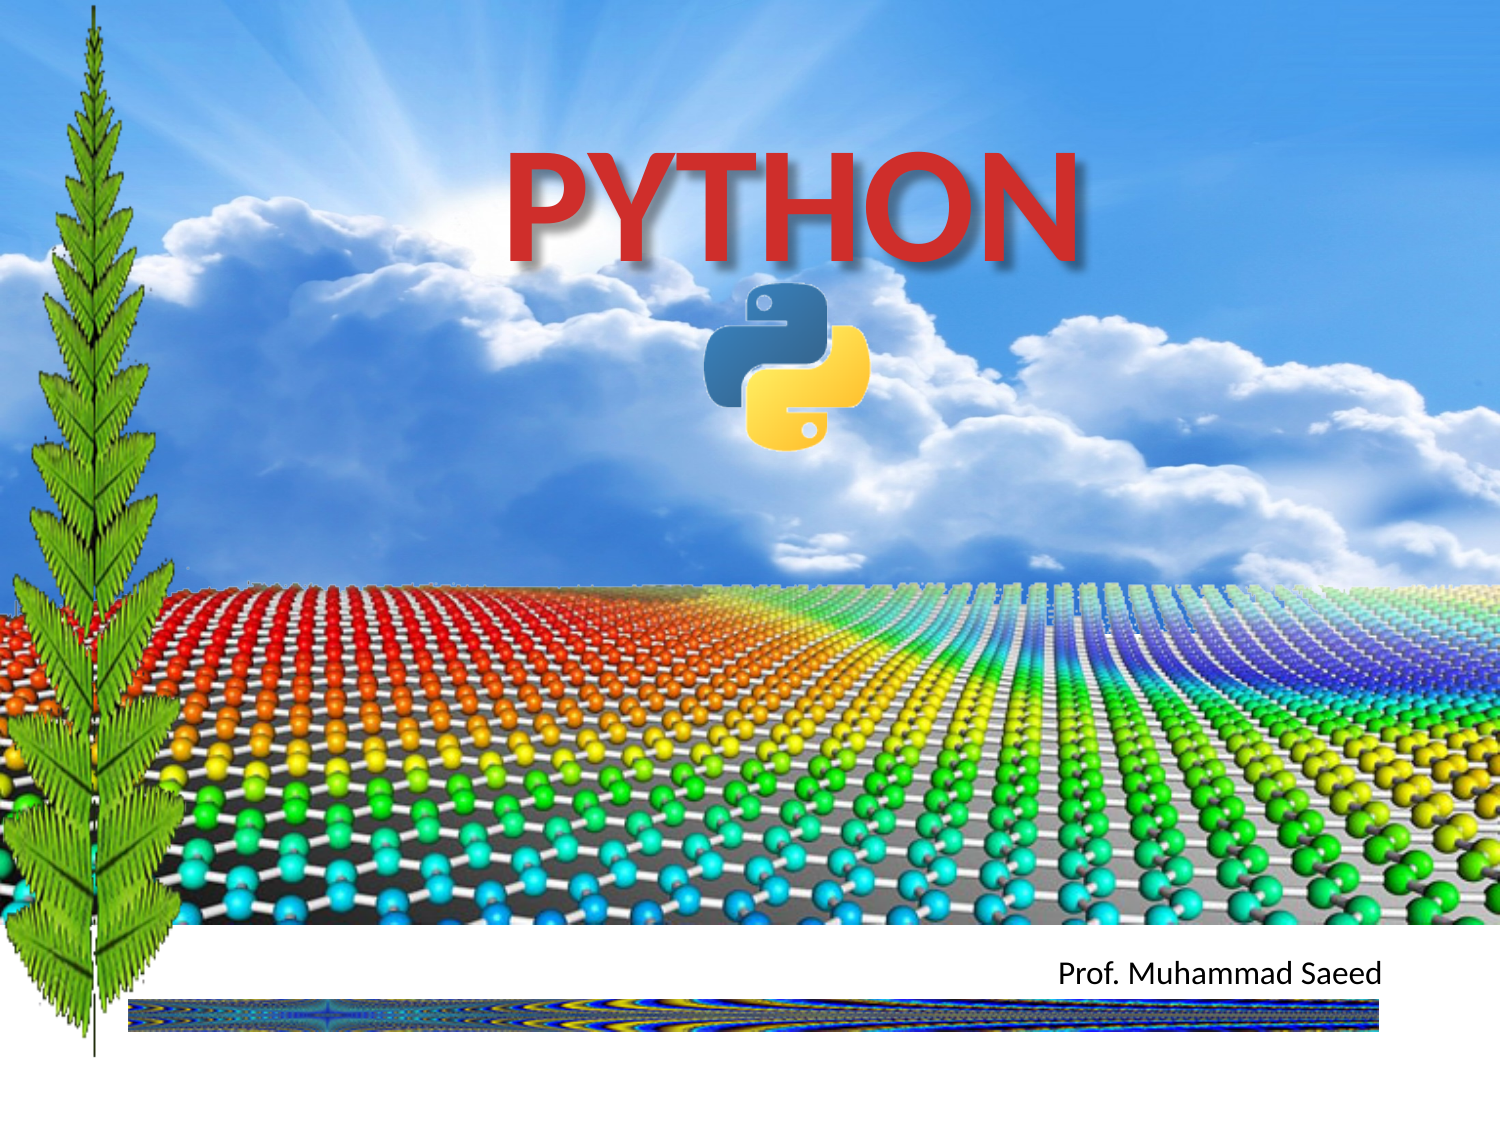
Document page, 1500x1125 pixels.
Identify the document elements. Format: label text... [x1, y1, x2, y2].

text_box Prof. Muhammad Saeed [1043, 944, 1399, 1000]
picture [591, 905, 598, 913]
picture [494, 914, 500, 921]
picture [845, 912, 855, 920]
picture [0, 0, 1500, 1063]
